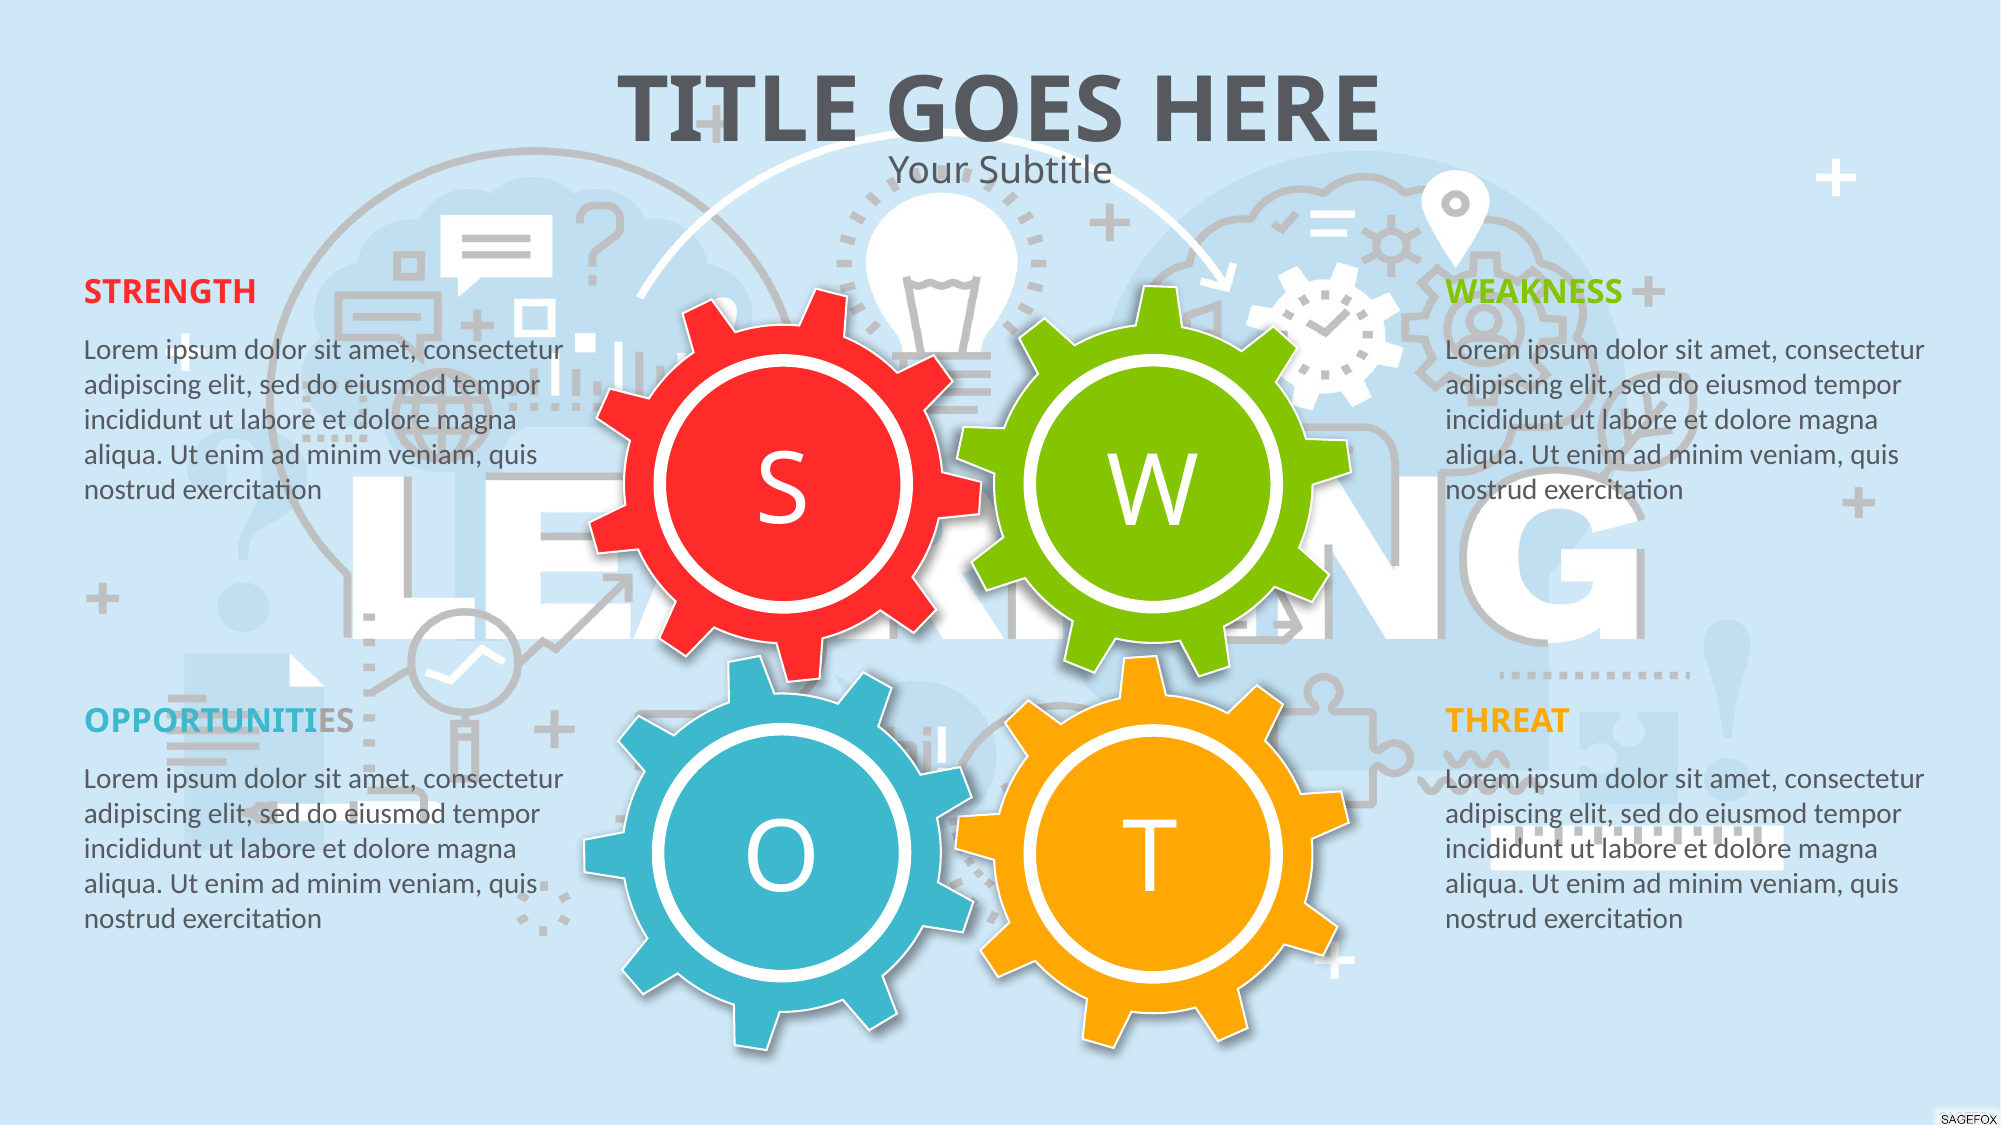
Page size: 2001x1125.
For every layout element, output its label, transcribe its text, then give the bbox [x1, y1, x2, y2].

text_box THREAT Lorem ipsum dolor sit amet, consectetur adipiscing elit, sed do eiusmod tempor incididunt ut labore et dolore magna aliqua. Ut enim ad minim veniam, quis nostrud exercitation [1445, 699, 1941, 935]
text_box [548, 42, 1452, 199]
text_box WEAKNESS Lorem ipsum dolor sit amet, consectetur adipiscing elit, sed do eiusmod tempor incididunt ut labore et dolore magna aliqua. Ut enim ad minim veniam, quis nostrud exercitation [1445, 270, 1941, 506]
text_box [954, 284, 1353, 654]
text_box OPPORTUNITIES Lorem ipsum dolor sit amet, consectetur adipiscing elit, sed do eiusmod tempor incididunt ut labore et dolore magna aliqua. Ut enim ad minim veniam, quis nostrud exercitation [83, 699, 579, 935]
picture [1938, 1114, 1999, 1125]
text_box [954, 654, 1353, 1054]
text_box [582, 653, 981, 1052]
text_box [584, 284, 954, 653]
text_box STRENGTH Lorem ipsum dolor sit amet, consectetur adipiscing elit, sed do eiusmod tempor incididunt ut labore et dolore magna aliqua. Ut enim ad minim veniam, quis nostrud exercitation [83, 270, 579, 506]
